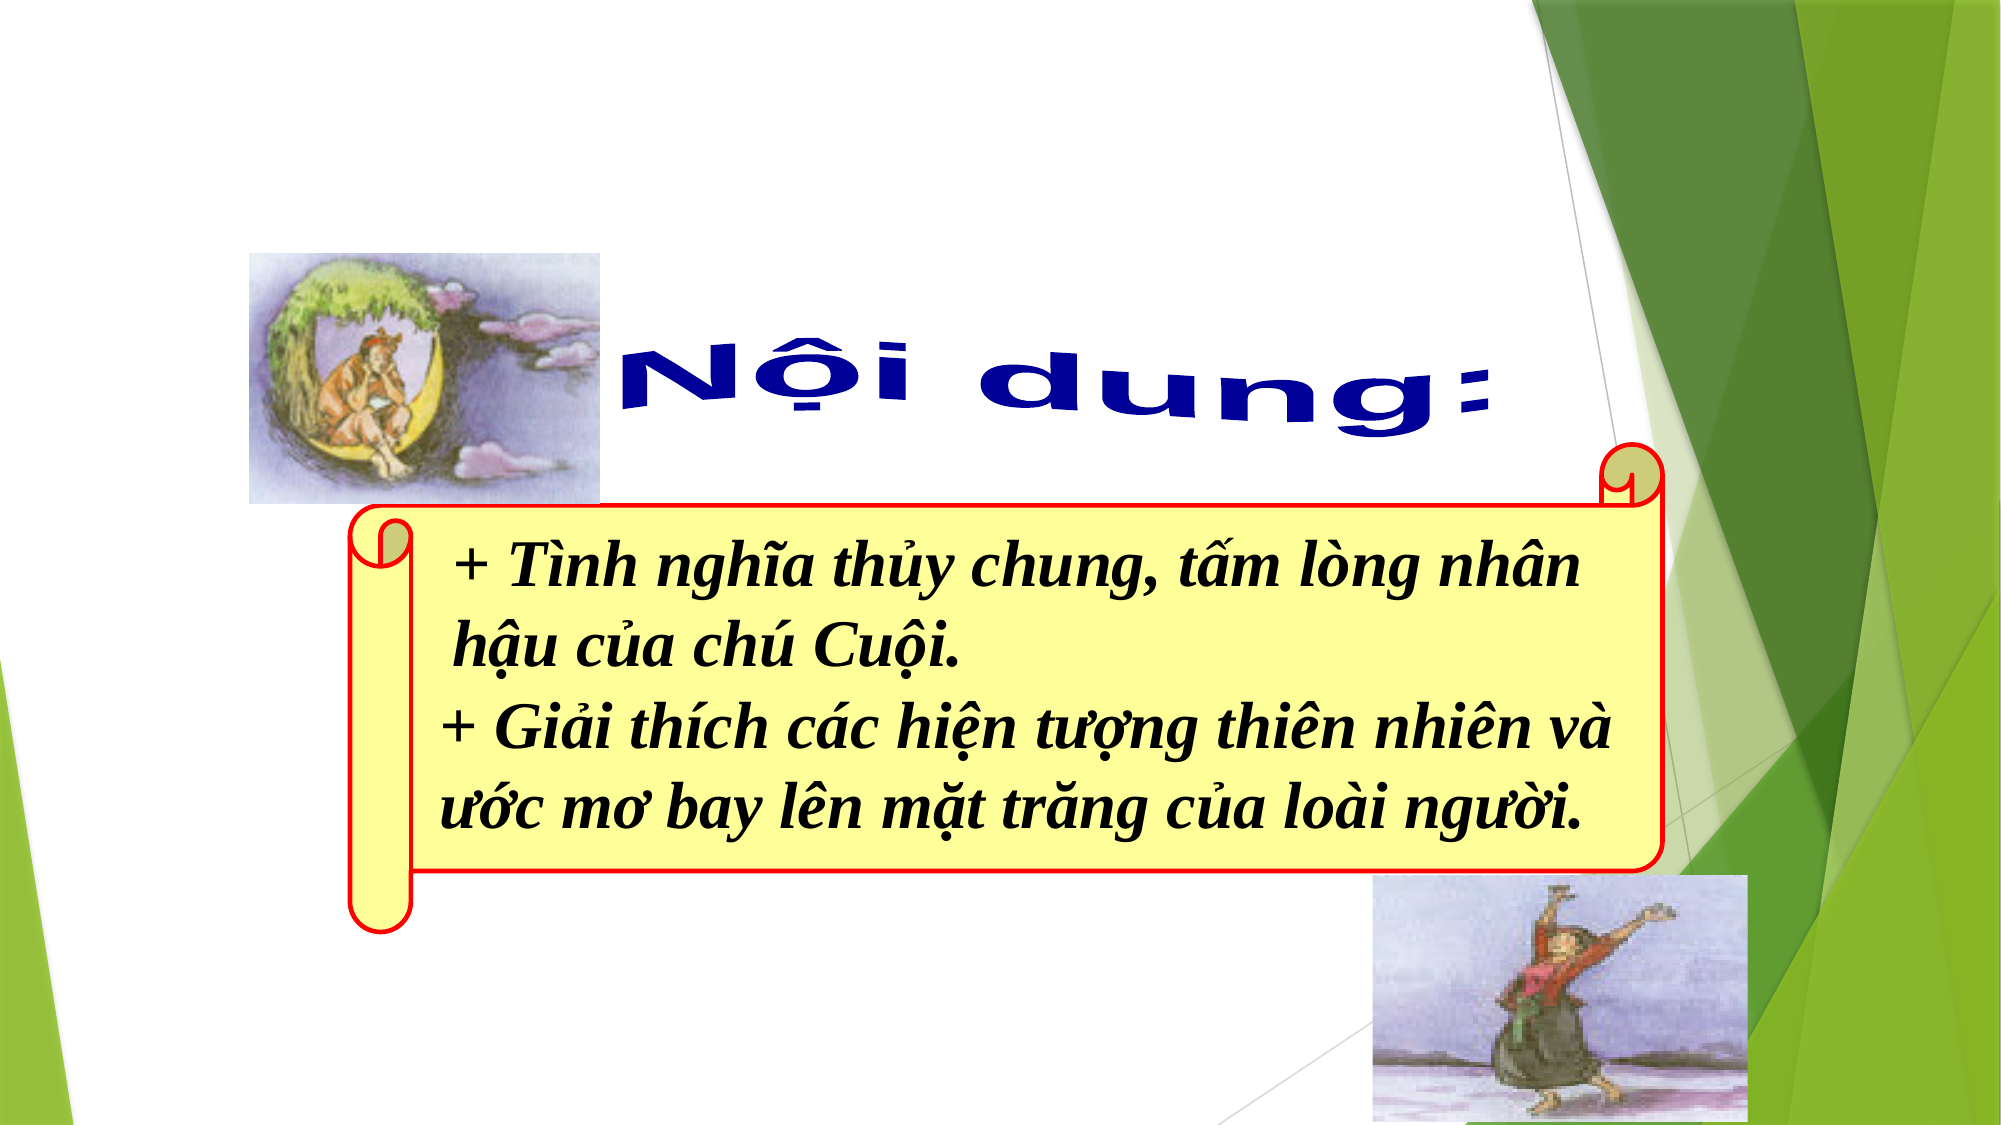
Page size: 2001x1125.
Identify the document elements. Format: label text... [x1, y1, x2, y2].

text_box + Giải thích các hiện tượng thiên nhiên và ước mơ bay lên mặt trăng của loài người. [424, 674, 1638, 850]
text_box + Tình nghĩa thủy chung, tấm lòng nhân hậu của chú Cuội. [437, 512, 1638, 674]
picture [1372, 874, 1749, 1123]
text_box [349, 444, 1663, 933]
picture [248, 252, 601, 504]
